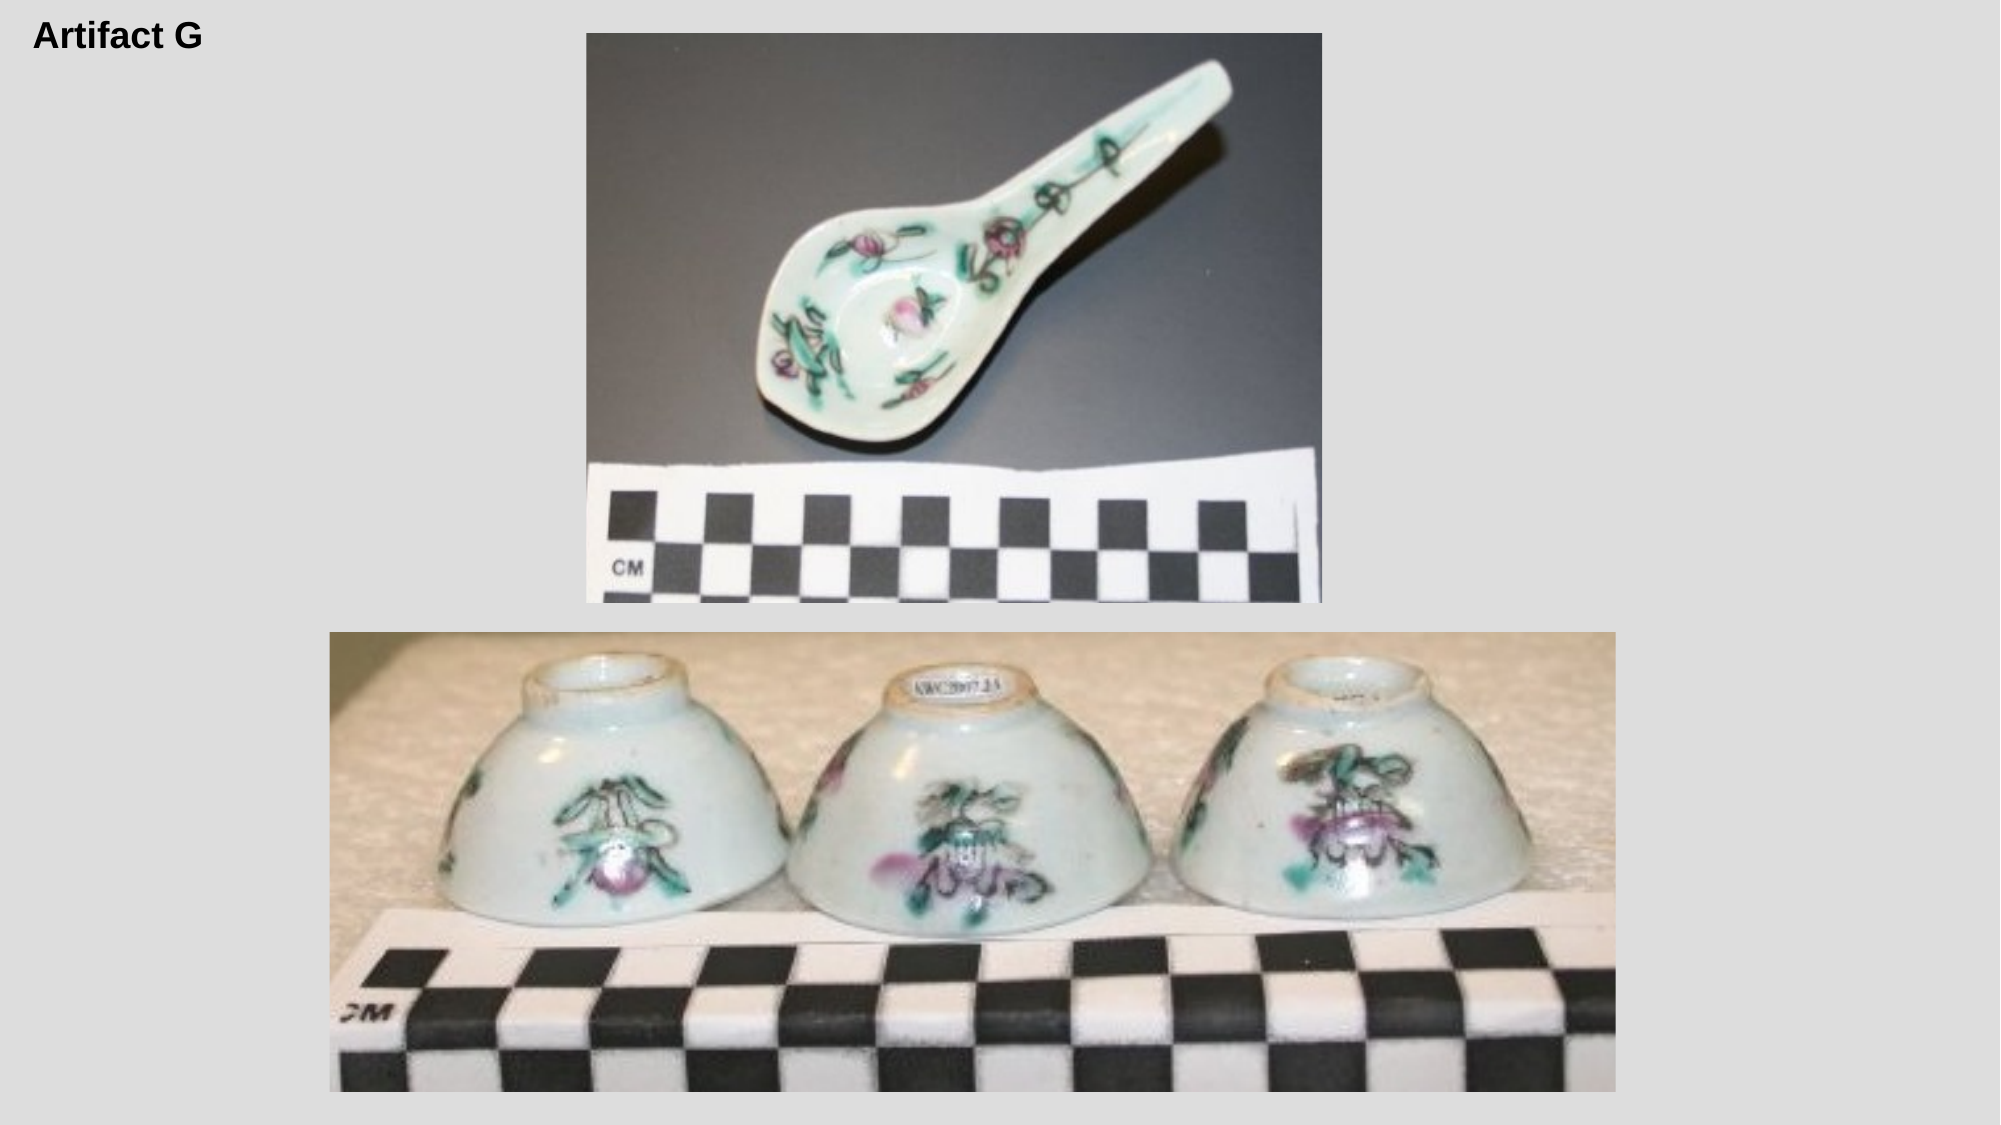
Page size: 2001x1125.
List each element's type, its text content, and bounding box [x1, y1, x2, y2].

picture [586, 33, 1323, 603]
text_box Artifact G [17, 3, 1400, 64]
picture [329, 632, 1616, 1092]
